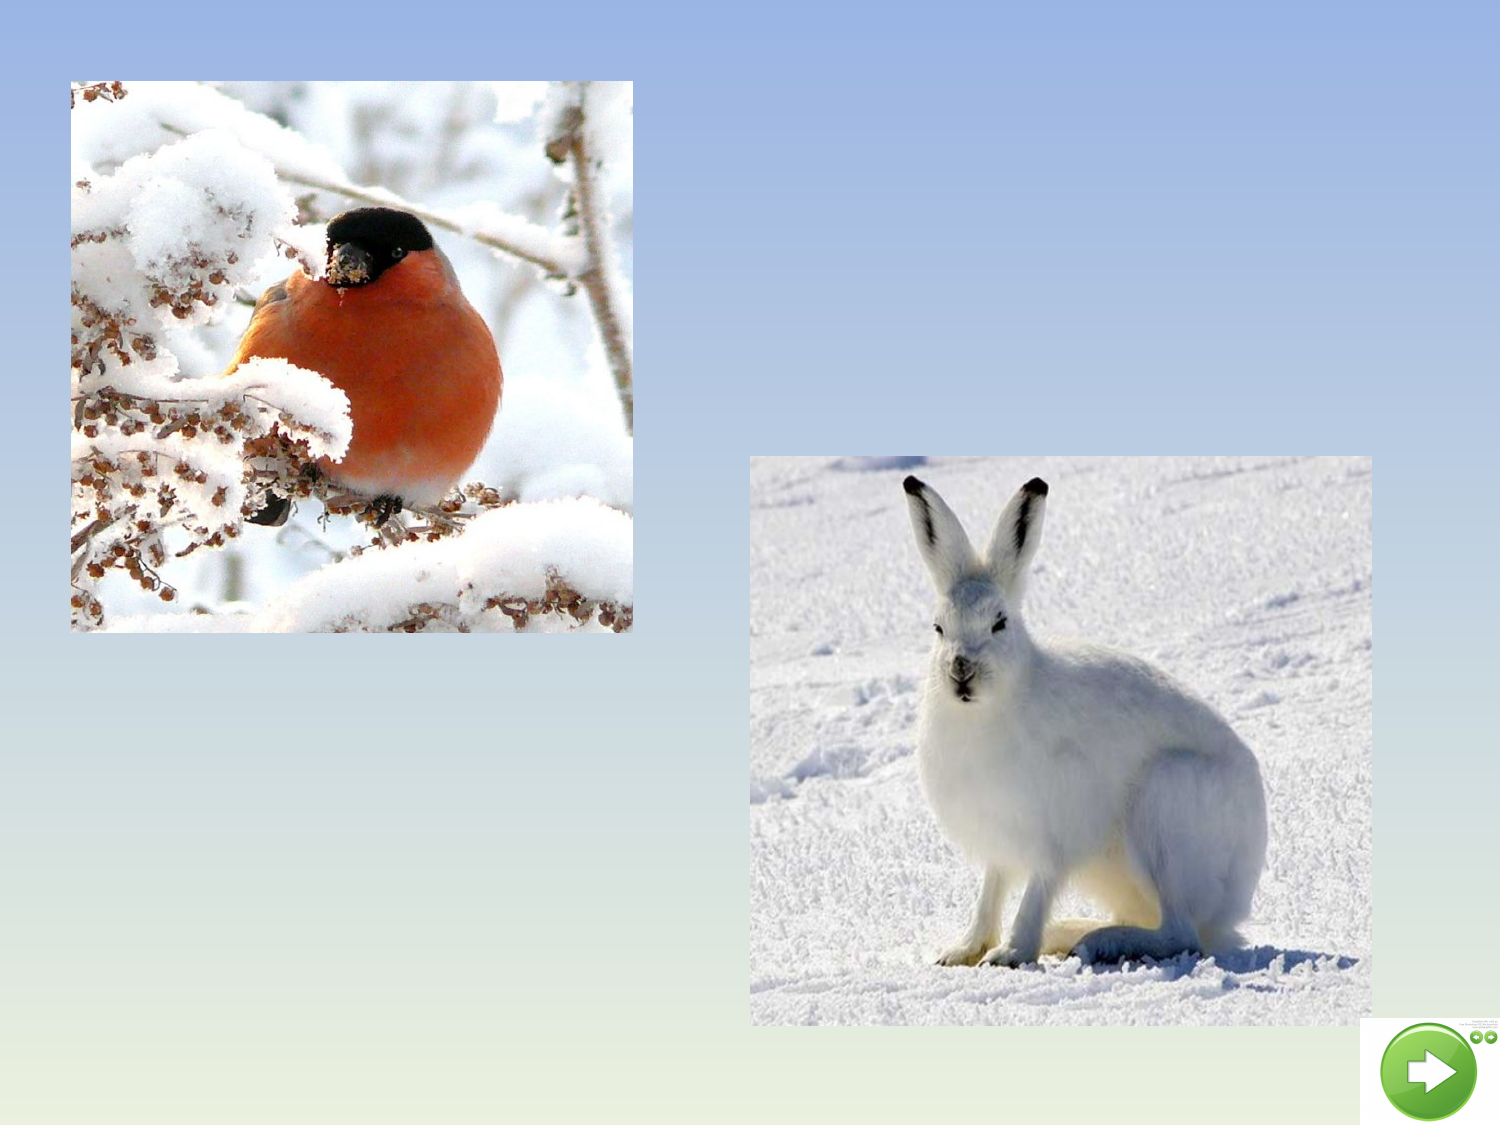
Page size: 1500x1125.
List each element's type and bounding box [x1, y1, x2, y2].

picture [70, 81, 633, 634]
picture [749, 456, 1500, 1125]
